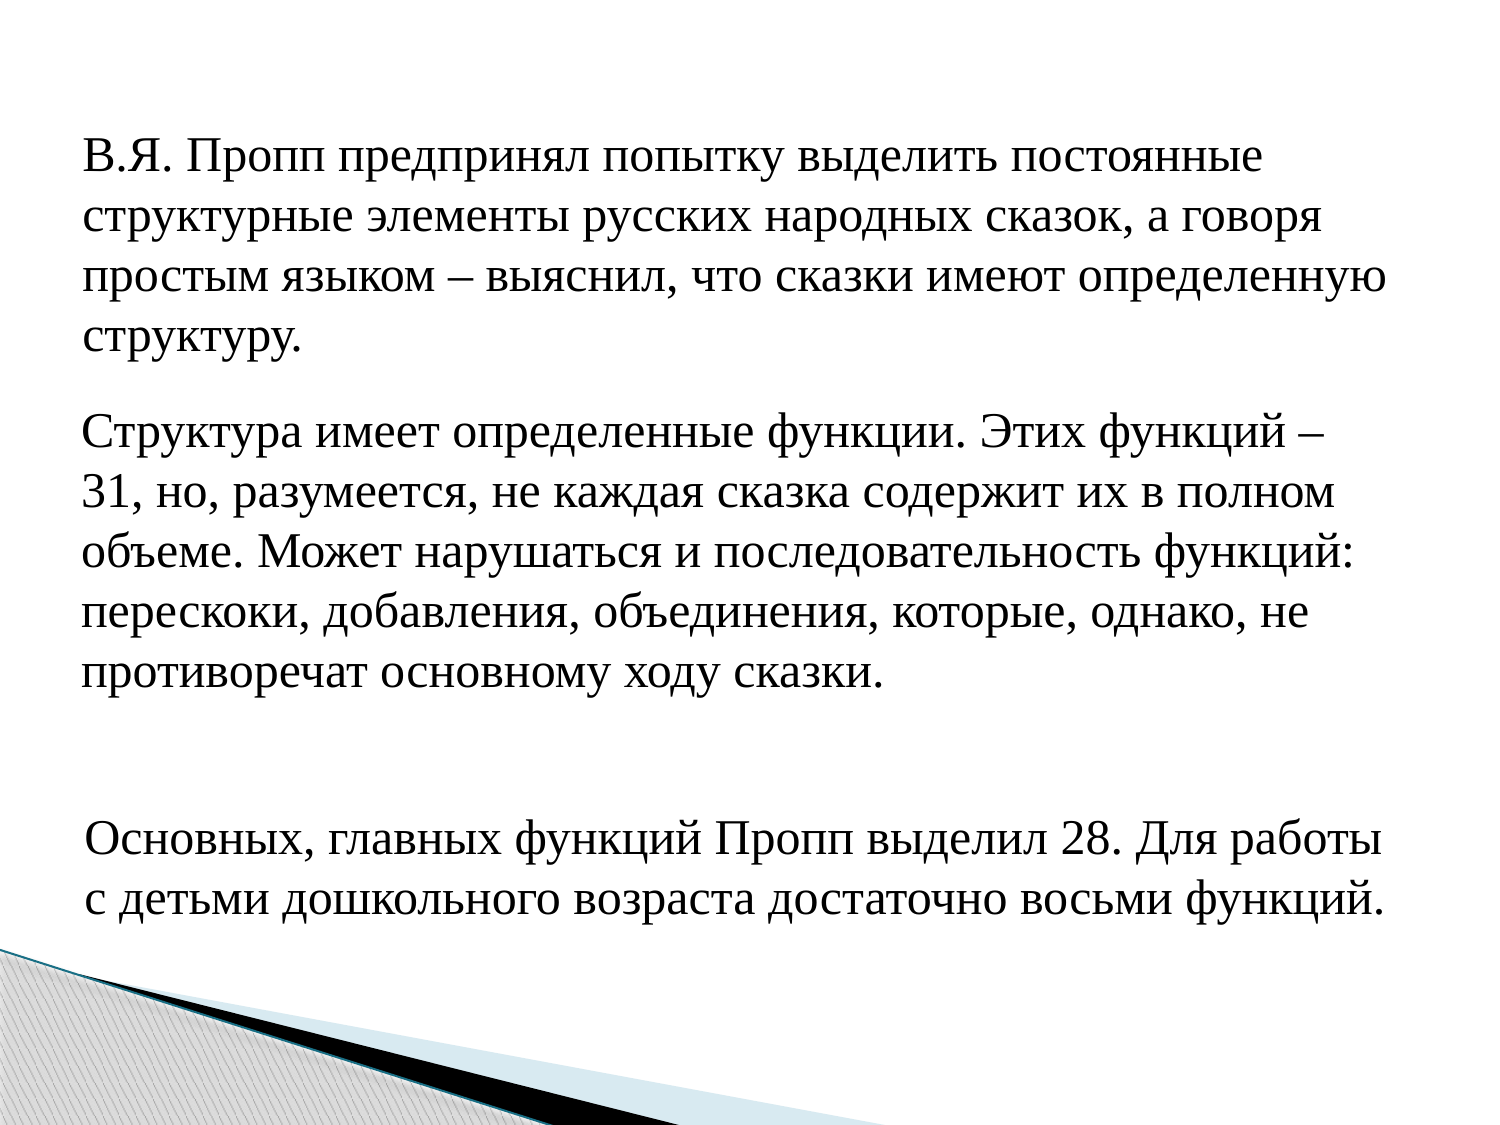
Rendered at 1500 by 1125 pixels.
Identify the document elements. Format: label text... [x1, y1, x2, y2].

text_box Основных, главных функций Пропп выделил 28. Для работы с детьми дошкольного возраста достаточно восьми функций. [69, 796, 1413, 932]
text_box В.Я. Пропп предпринял попытку выделить постоянные структурные элементы русских народных сказок, а говоря простым языком – выяснил, что сказки имеют определенную структуру. [67, 113, 1462, 369]
text_box Структура имеет определенные функции. Этих функций – 31, но, разумеется, не каждая сказка содержит их в полном объеме. Может нарушаться и последовательность функций: перескоки, добавления, объединения, которые, однако, не противоречат основному ходу сказки. [66, 389, 1413, 705]
